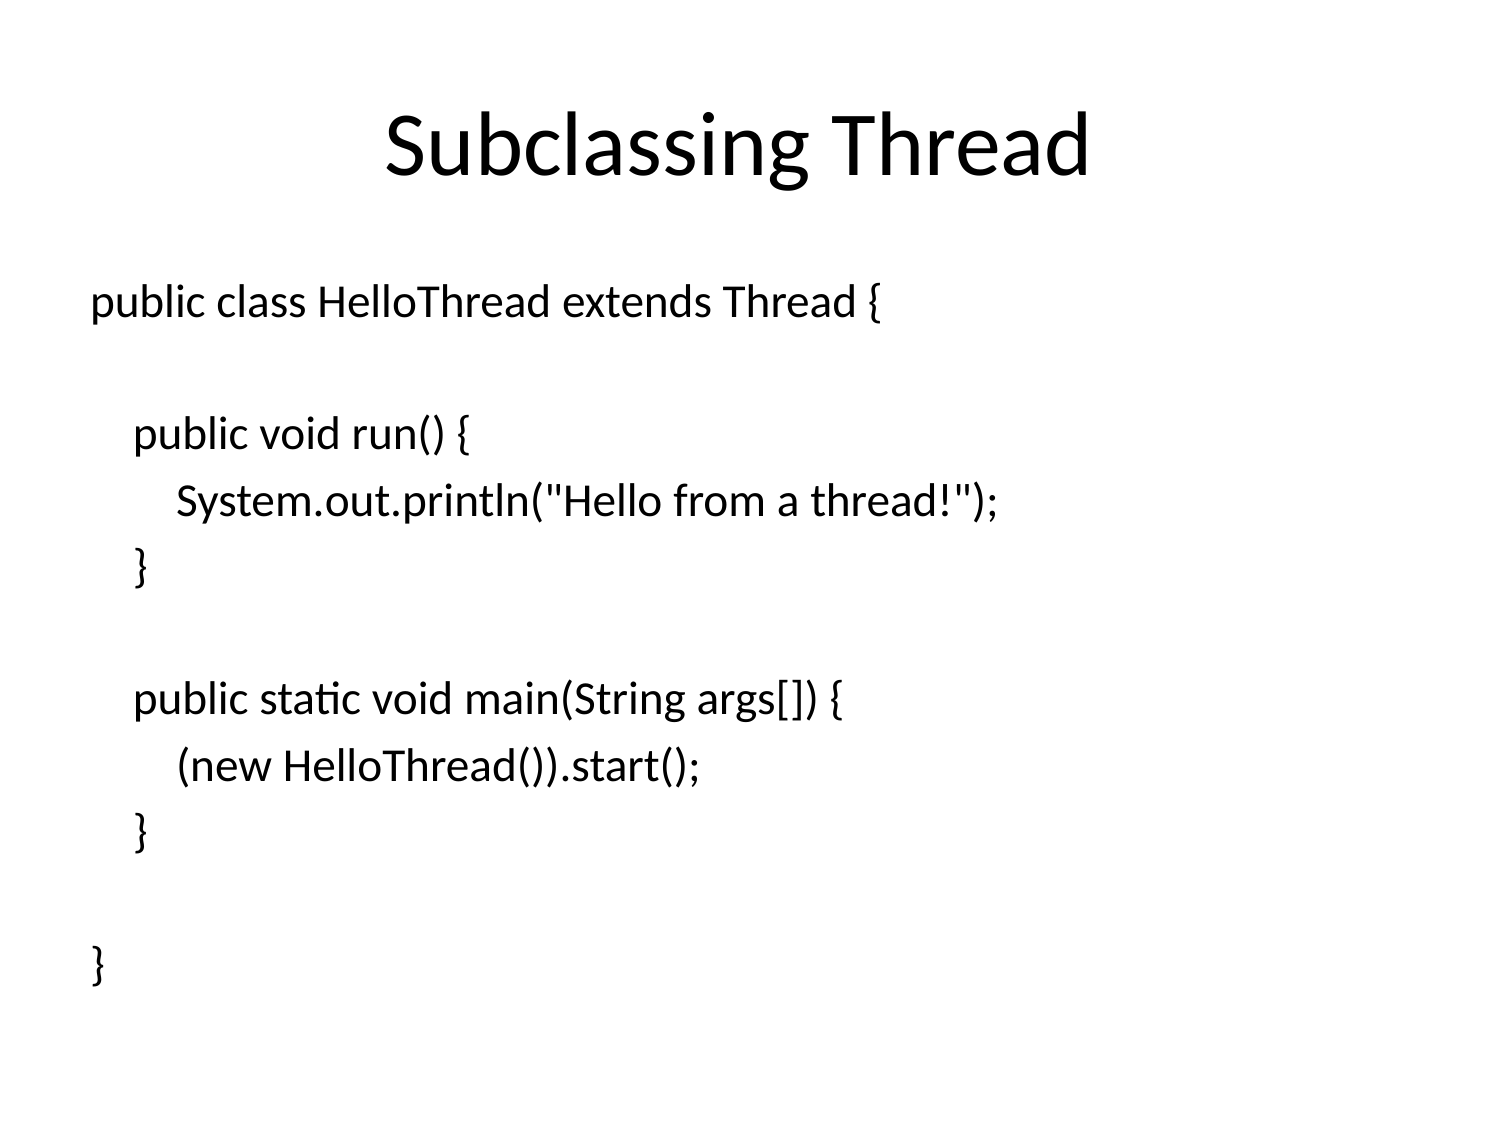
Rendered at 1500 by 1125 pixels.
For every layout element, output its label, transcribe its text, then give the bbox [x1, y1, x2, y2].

title Subclassing Thread [75, 45, 1425, 233]
list public class HelloThread extends Thread { public void run() { System.out.println("Hello from a thread!"); } public static void main(String args[]) { (new HelloThread()).start(); } } [75, 262, 1425, 1005]
